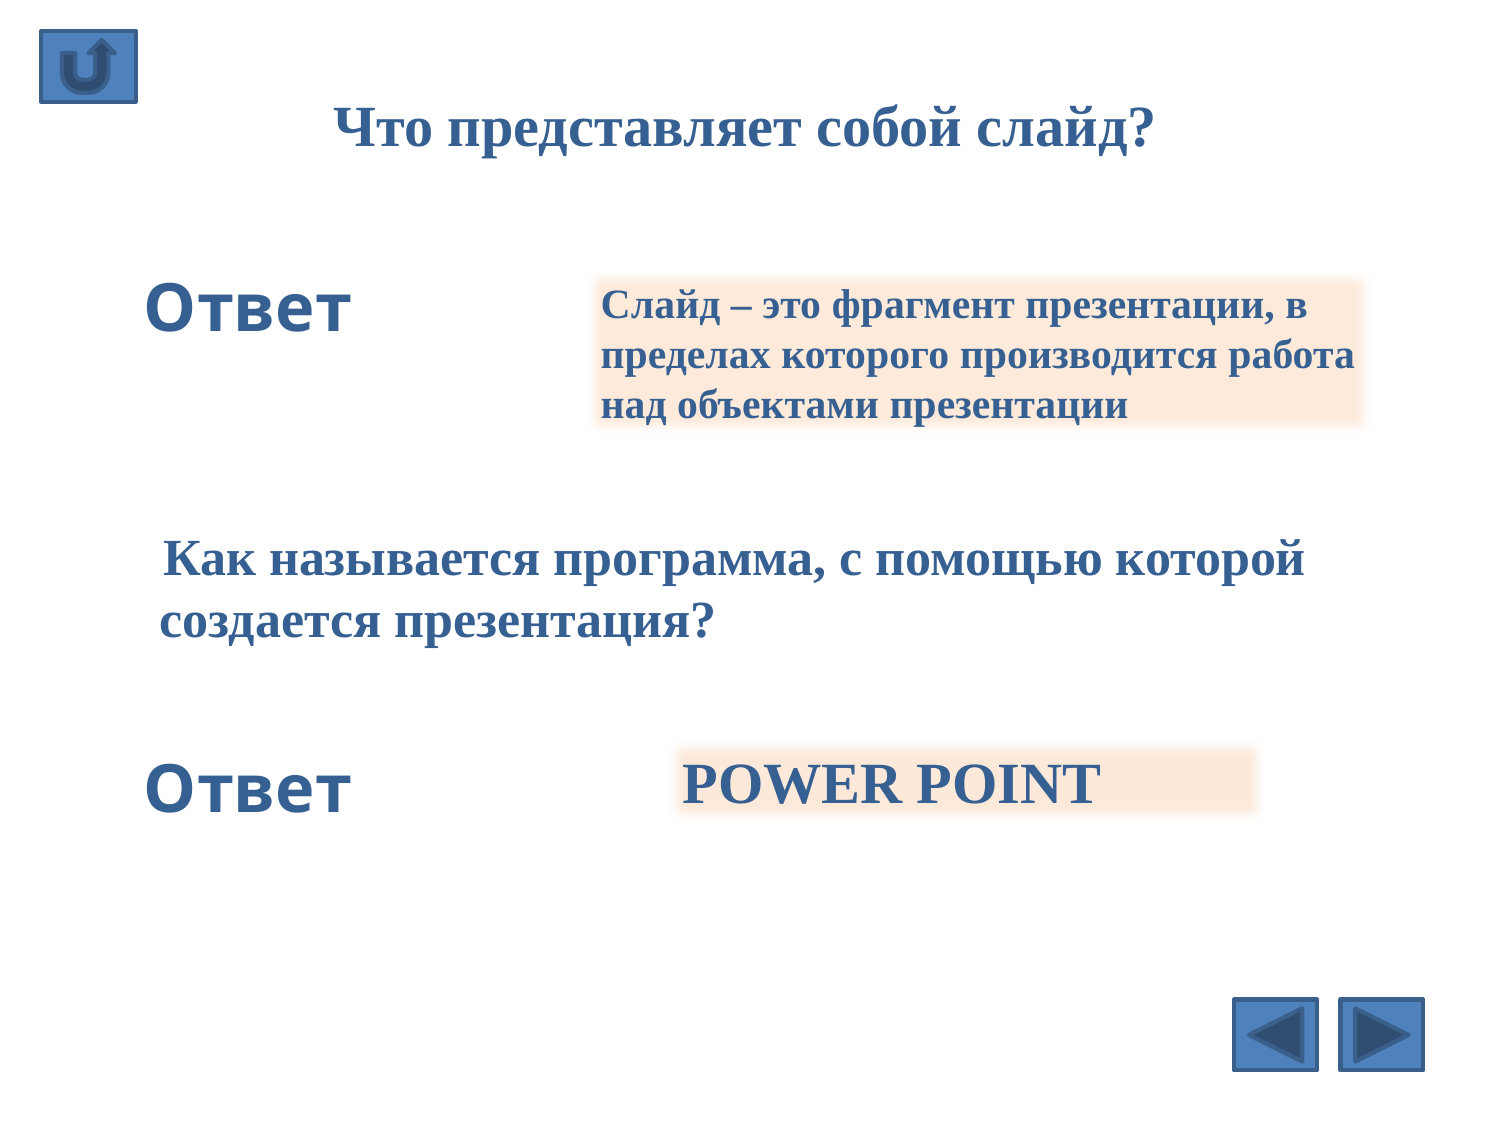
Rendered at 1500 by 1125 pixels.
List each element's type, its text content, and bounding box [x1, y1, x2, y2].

text_box [1338, 997, 1425, 1072]
title Что представляет собой слайд? [70, 35, 1421, 211]
text_box Слайд – это фрагмент презентации, в пределах которого производится работа над объектами презентации [604, 288, 1355, 418]
text_box Ответ [128, 257, 481, 353]
text_box [1232, 997, 1319, 1072]
text_box Как называется программа, с помощью которой создается презентация? [70, 515, 1407, 656]
text_box POWER POINT [685, 757, 1249, 806]
text_box Ответ [128, 738, 422, 833]
text_box [39, 29, 138, 104]
